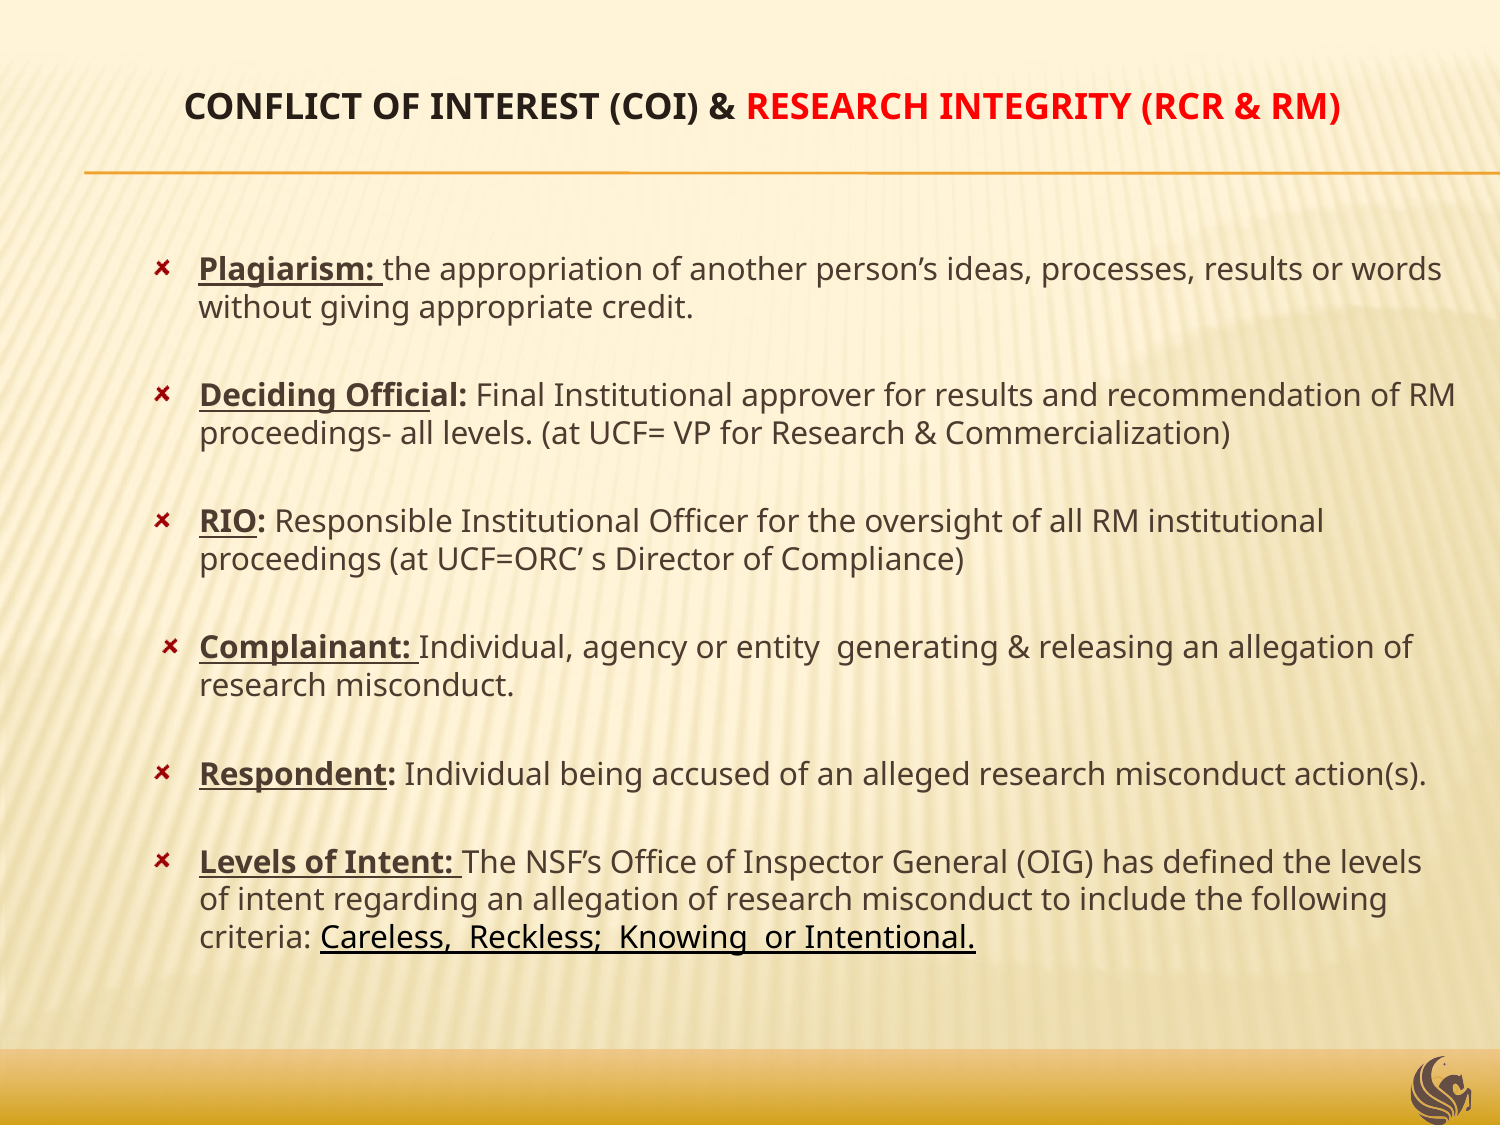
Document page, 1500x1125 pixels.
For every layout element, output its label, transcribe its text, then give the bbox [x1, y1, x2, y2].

picture [154, 764, 171, 781]
picture [162, 638, 179, 655]
title Conflict of Interest (COI) & Research Integrity (RCR & RM) [50, 75, 1475, 200]
picture [154, 385, 171, 403]
list Plagiarism: the appropriation of another person’s ideas, processes, results or words without giving appropriate credit. Deciding Official: Final Institutional approver for results and recommendation of RM proceedings- all levels. (at UCF= VP for Research & Commercialization) RIO: Responsible Institutional Officer for the oversight of all RM institutional proceedings (at UCF=ORC’ s Director of Compliance) Complainant: Individual, agency or entity generating & releasing an allegation of research misconduct. Respondent: Individual being accused of an alleged research misconduct action(s). Levels of Intent: The NSF’s Office of Inspector General (OIG) has defined the levels of intent regarding an allegation of research misconduct to include the following criteria: Careless, Reckless; Knowing or Intentional. [50, 200, 1475, 998]
picture [154, 259, 171, 277]
picture [154, 512, 171, 529]
picture [154, 852, 171, 869]
slide_number 28 [1350, 1061, 1475, 1103]
